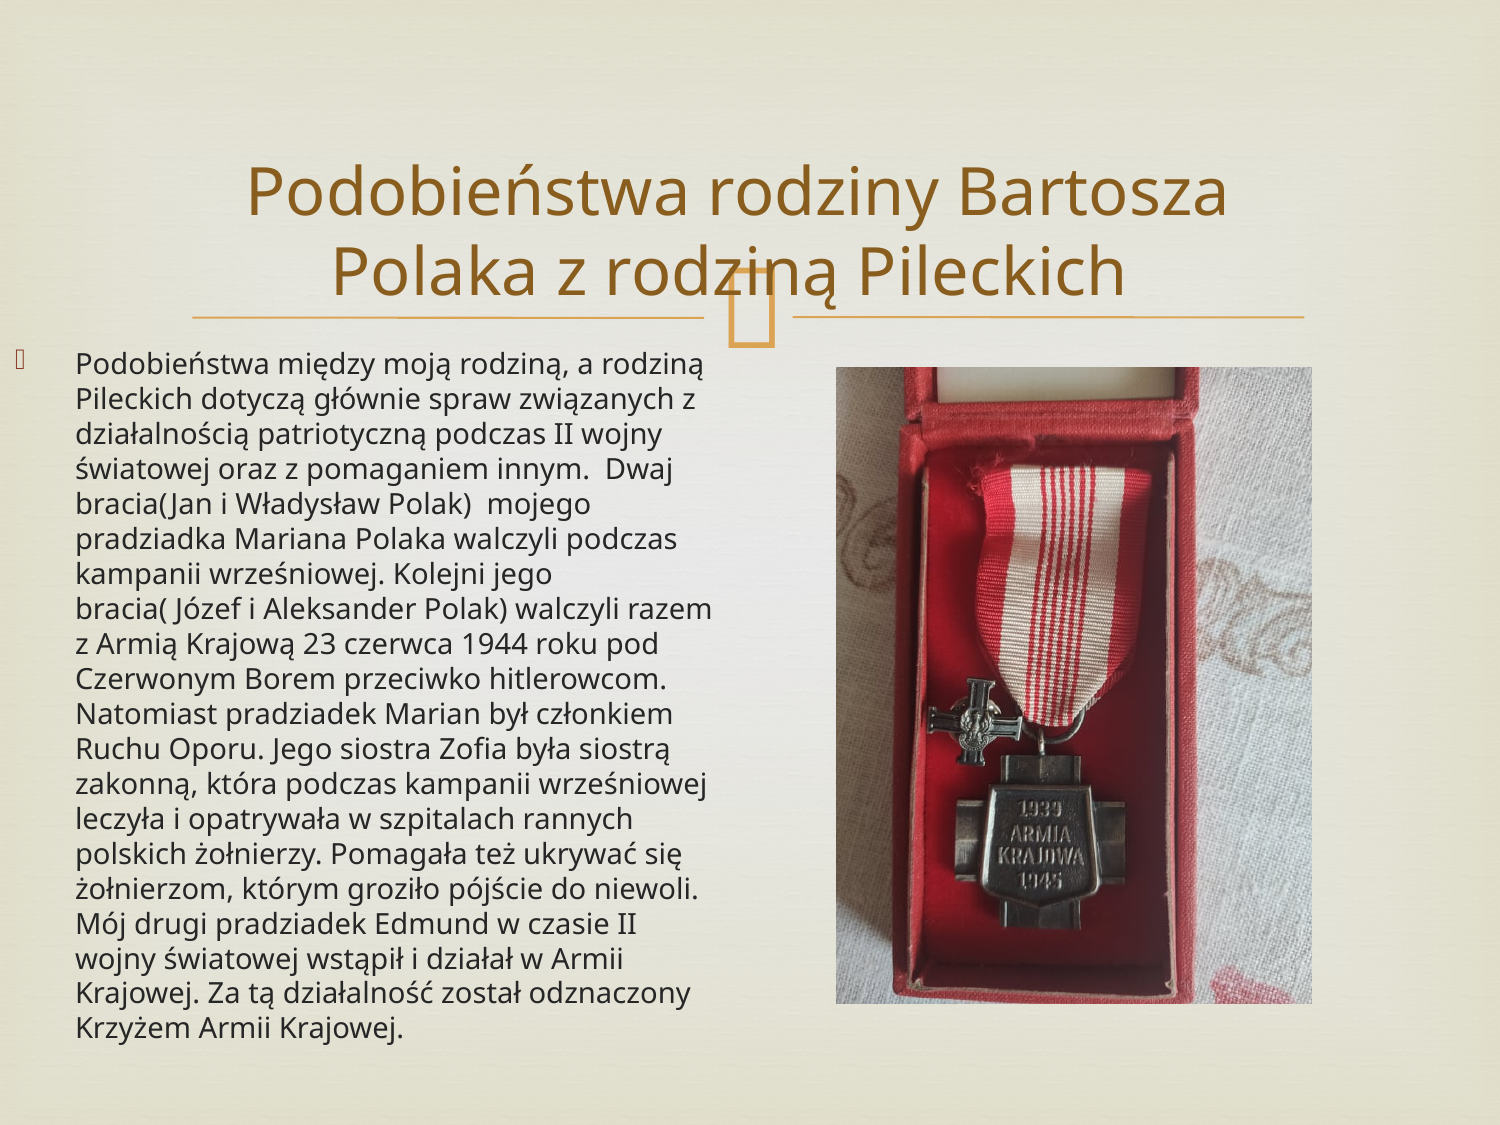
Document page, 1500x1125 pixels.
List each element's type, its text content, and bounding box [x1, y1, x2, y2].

list Podobieństwa między moją rodziną, a rodziną Pileckich dotyczą głównie spraw związanych z działalnością patriotyczną podczas II wojny światowej oraz z pomaganiem innym. Dwaj bracia(Jan i Władysław Polak) mojego pradziadka Mariana Polaka walczyli podczas kampanii wrześniowej. Kolejni jego bracia( Józef i Aleksander Polak) walczyli razem z Armią Krajową 23 czerwca 1944 roku pod Czerwonym Borem przeciwko hitlerowcom. Natomiast pradziadek Marian był członkiem Ruchu Oporu. Jego siostra Zofia była siostrą zakonną, która podczas kampanii wrześniowej leczyła i opatrywała w szpitalach rannych polskich żołnierzy. Pomagała też ukrywać się żołnierzom, którym groziło pójście do niewoli. Mój drugi pradziadek Edmund w czasie II wojny światowej wstąpił i działał w Armii Krajowej. Za tą działalność został odznaczony Krzyżem Armii Krajowej. [0, 338, 739, 976]
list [835, 366, 1312, 1004]
title Podobieństwa rodziny Bartosza Polaka z rodziną Pileckich [147, 172, 1329, 286]
